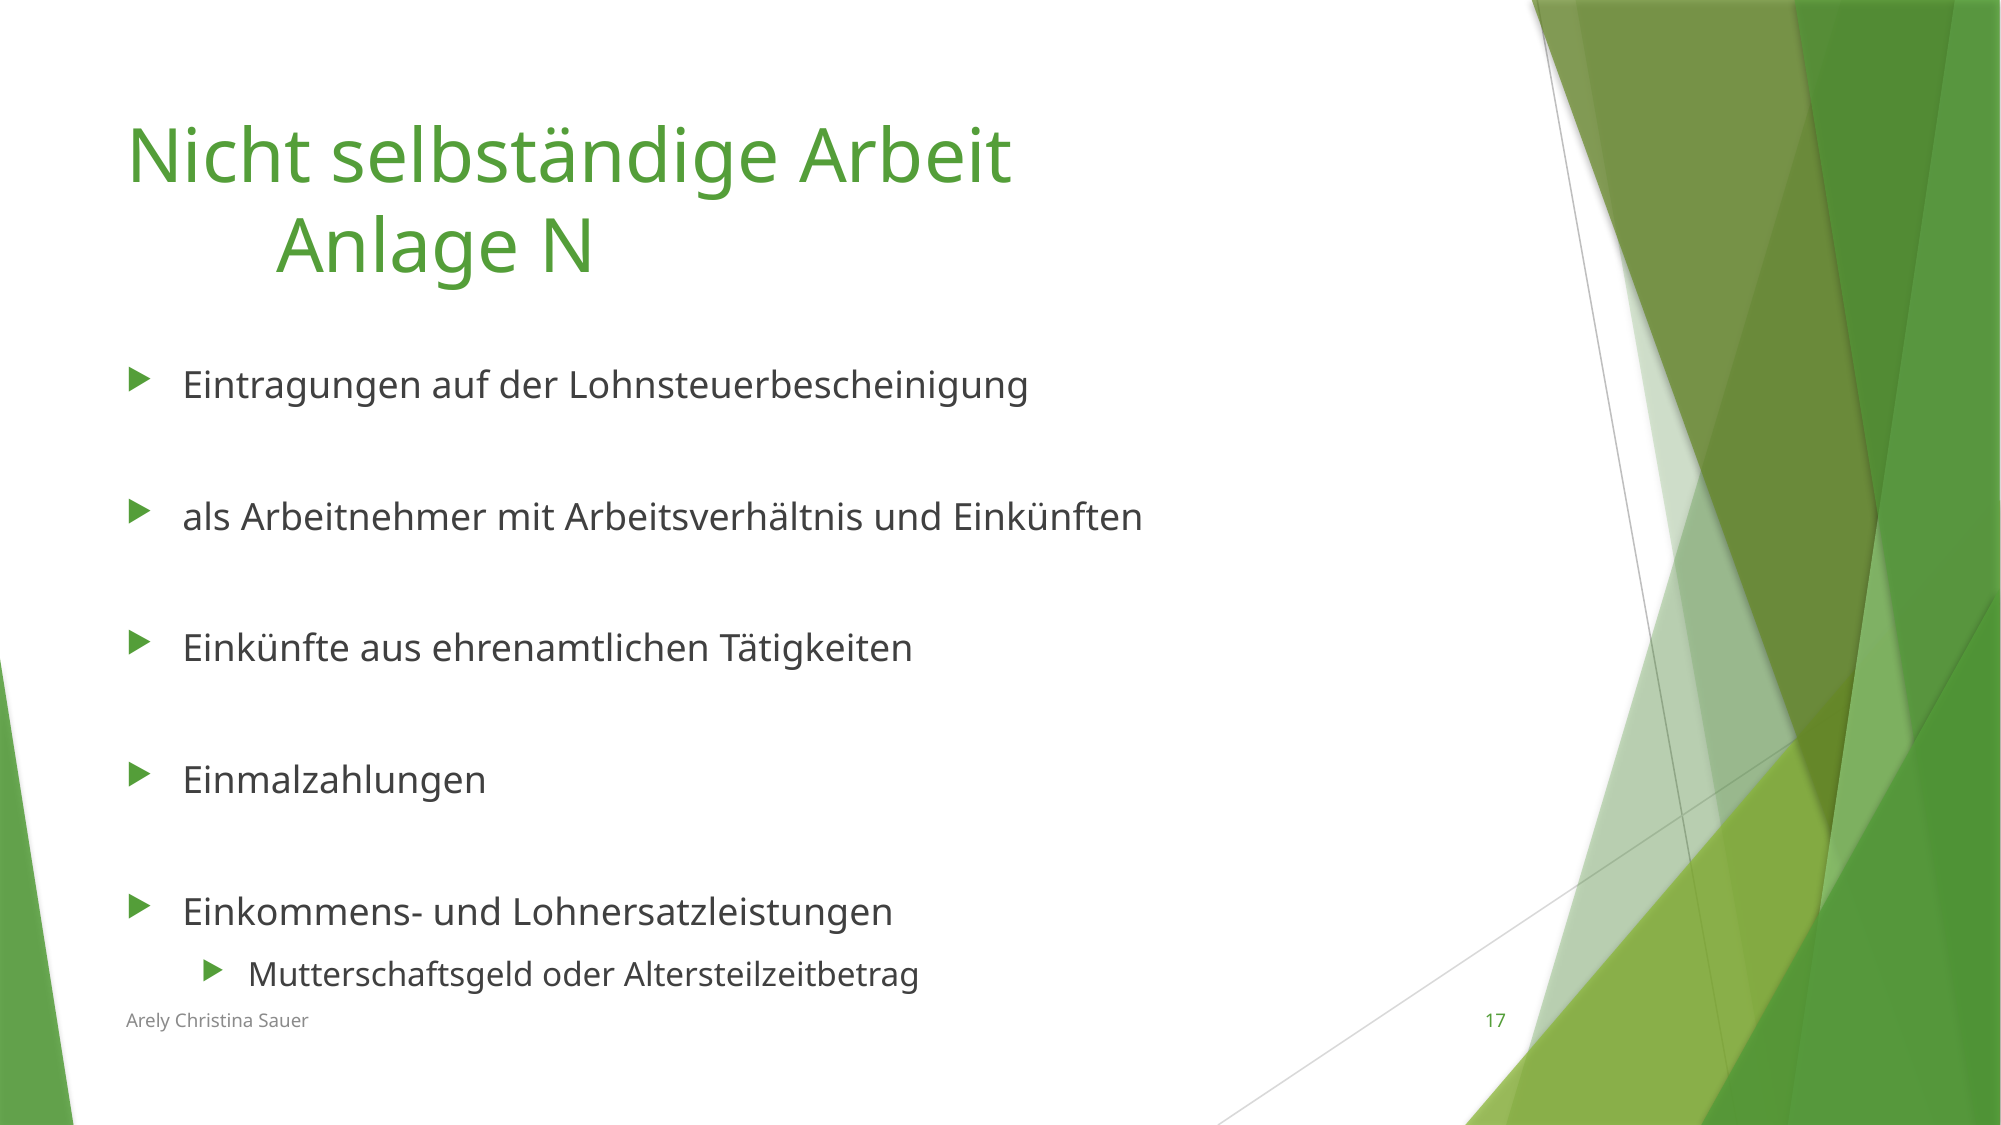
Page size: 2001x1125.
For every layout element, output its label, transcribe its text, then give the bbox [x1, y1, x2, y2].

title Nicht selbständige Arbeit Anlage N [111, 99, 1522, 317]
footer Arely Christina Sauer [111, 991, 1145, 1051]
slide_number 17 [1409, 991, 1522, 1051]
list Eintragungen auf der Lohnsteuerbescheinigung als Arbeitnehmer mit Arbeitsverhältnis und Einkünften Einkünfte aus ehrenamtlichen Tätigkeiten Einmalzahlungen Einkommens- und Lohnersatzleistungen Mutterschaftsgeld oder Altersteilzeitbetrag [111, 353, 1683, 1062]
